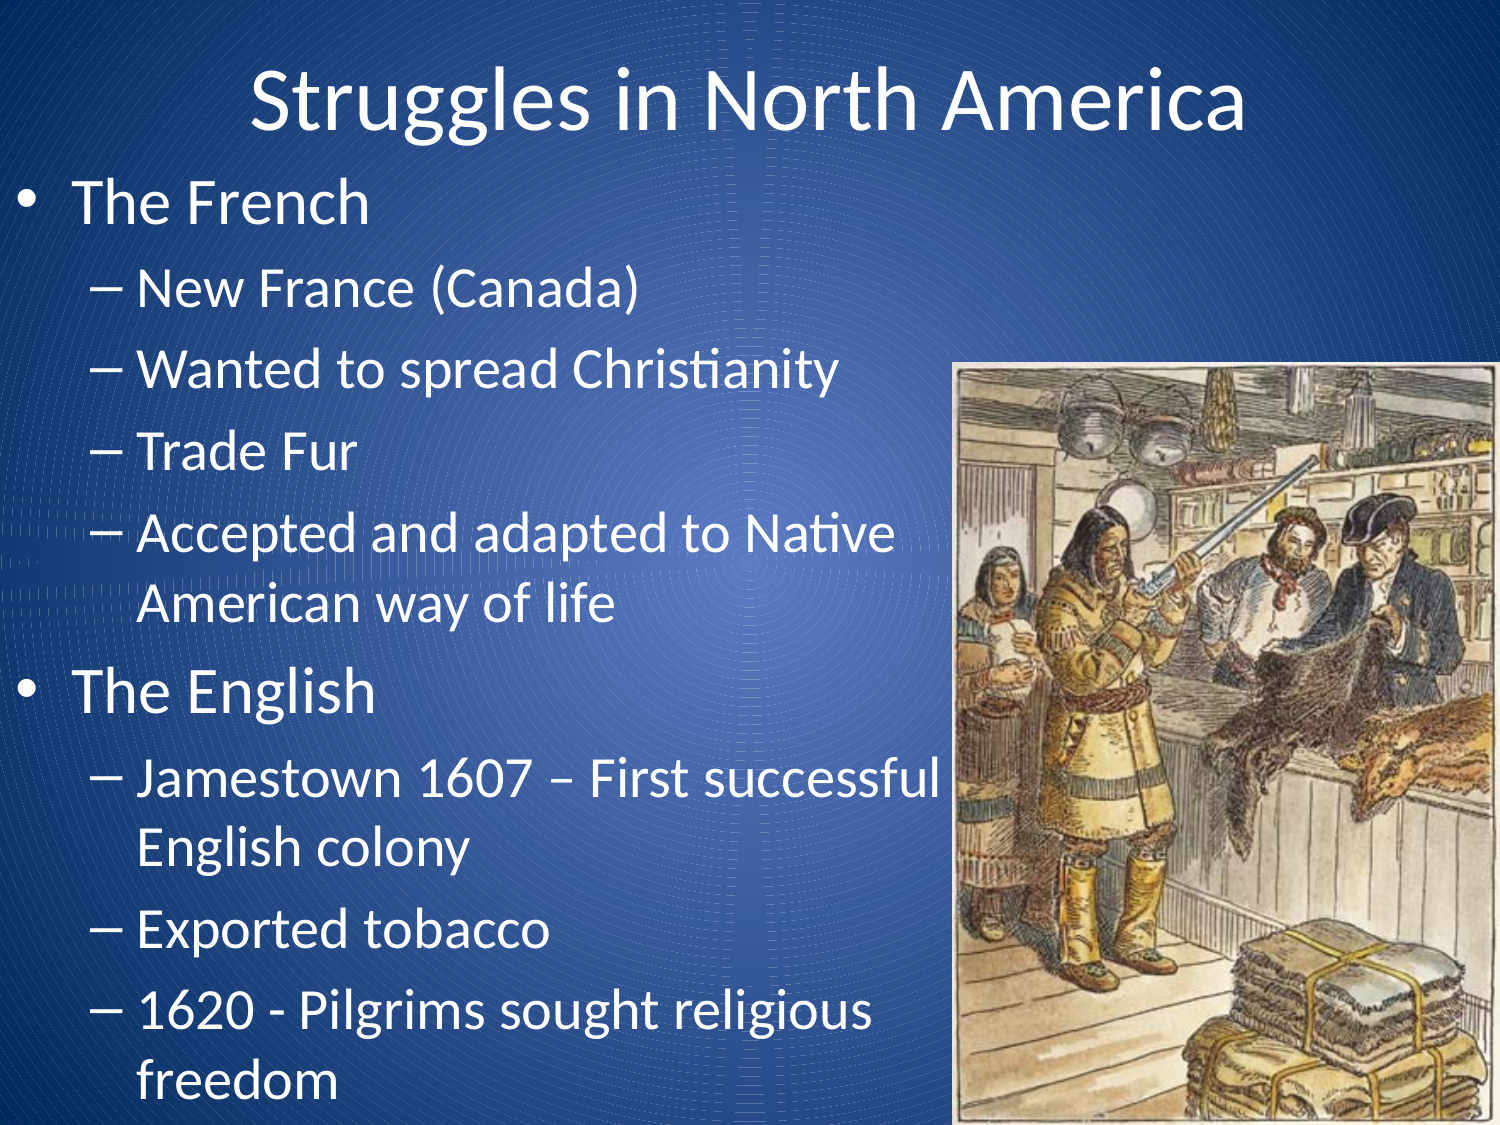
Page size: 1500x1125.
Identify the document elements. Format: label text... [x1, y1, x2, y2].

list The French New France (Canada) Wanted to spread Christianity Trade Fur Accepted and adapted to Native American way of life The English Jamestown 1607 – First successful English colony Exported tobacco 1620 - Pilgrims sought religious freedom [0, 149, 1000, 1125]
title Struggles in North America [75, 0, 1425, 188]
picture [952, 362, 1500, 1125]
